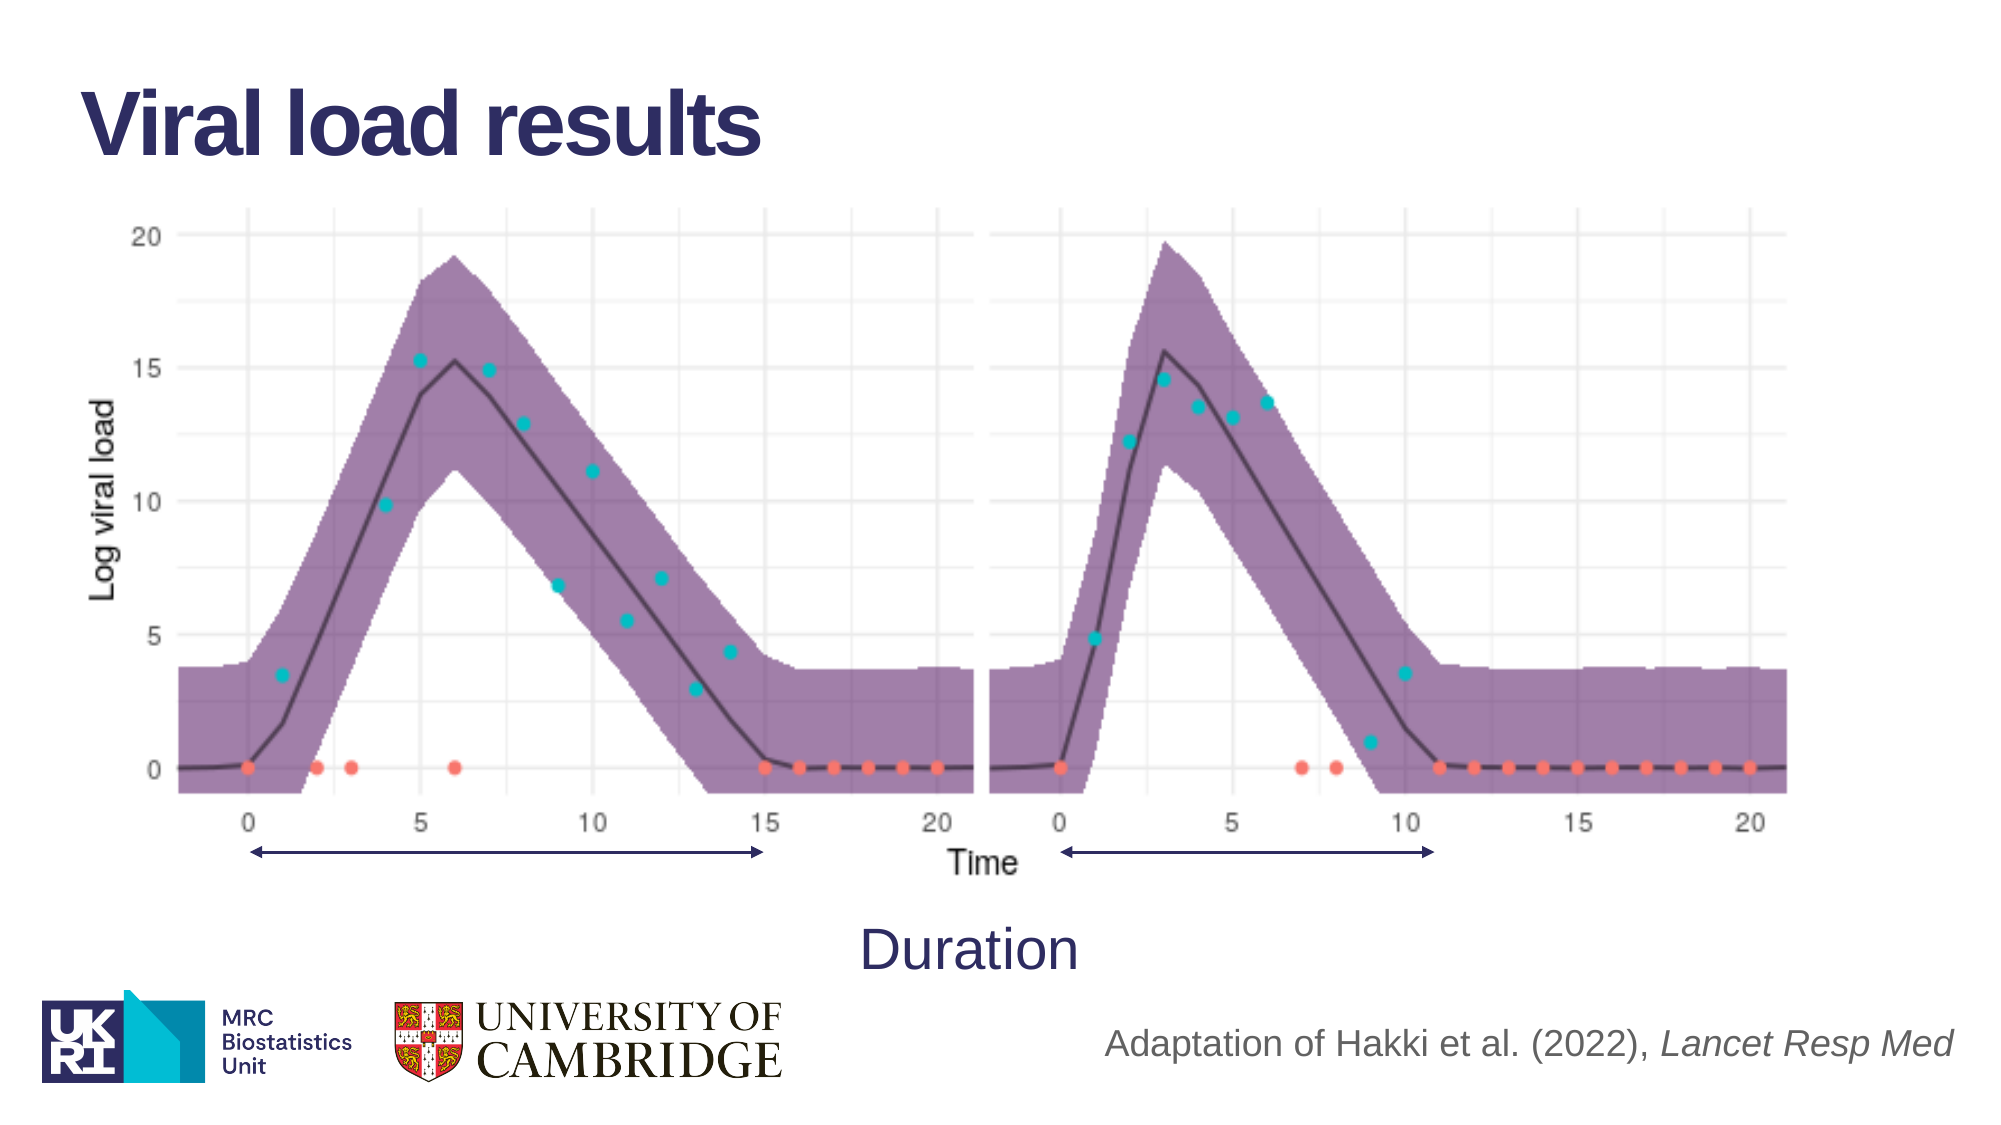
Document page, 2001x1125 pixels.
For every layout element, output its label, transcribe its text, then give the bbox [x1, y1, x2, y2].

text_box Viral load results [66, 56, 1907, 182]
picture [76, 206, 1792, 897]
picture [42, 990, 782, 1083]
text_box Duration [844, 903, 1416, 989]
text_box Adaptation of Hakki et al. (2022), Lancet Resp Med [1089, 1011, 1969, 1072]
